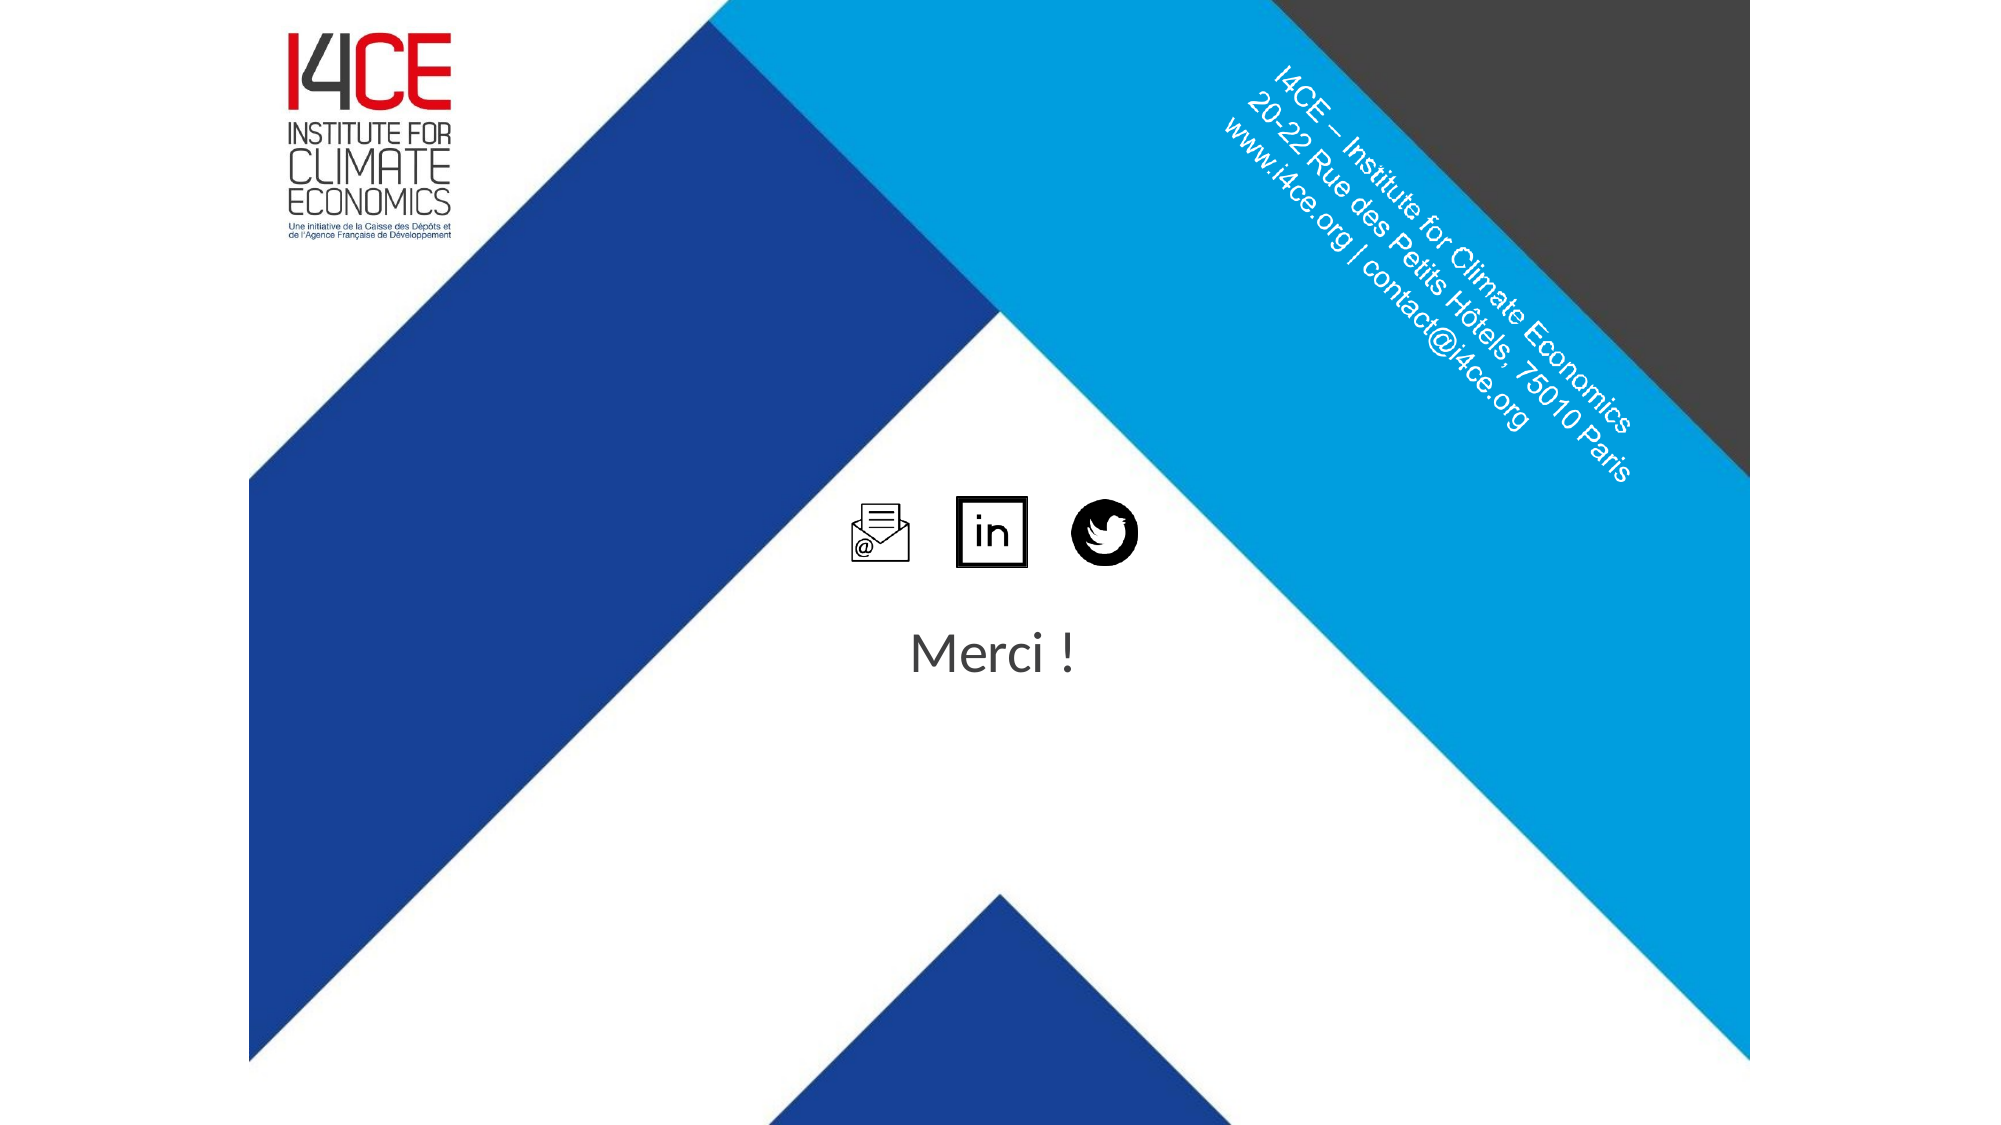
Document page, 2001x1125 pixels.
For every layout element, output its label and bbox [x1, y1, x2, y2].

text_box [249, 0, 1750, 1125]
